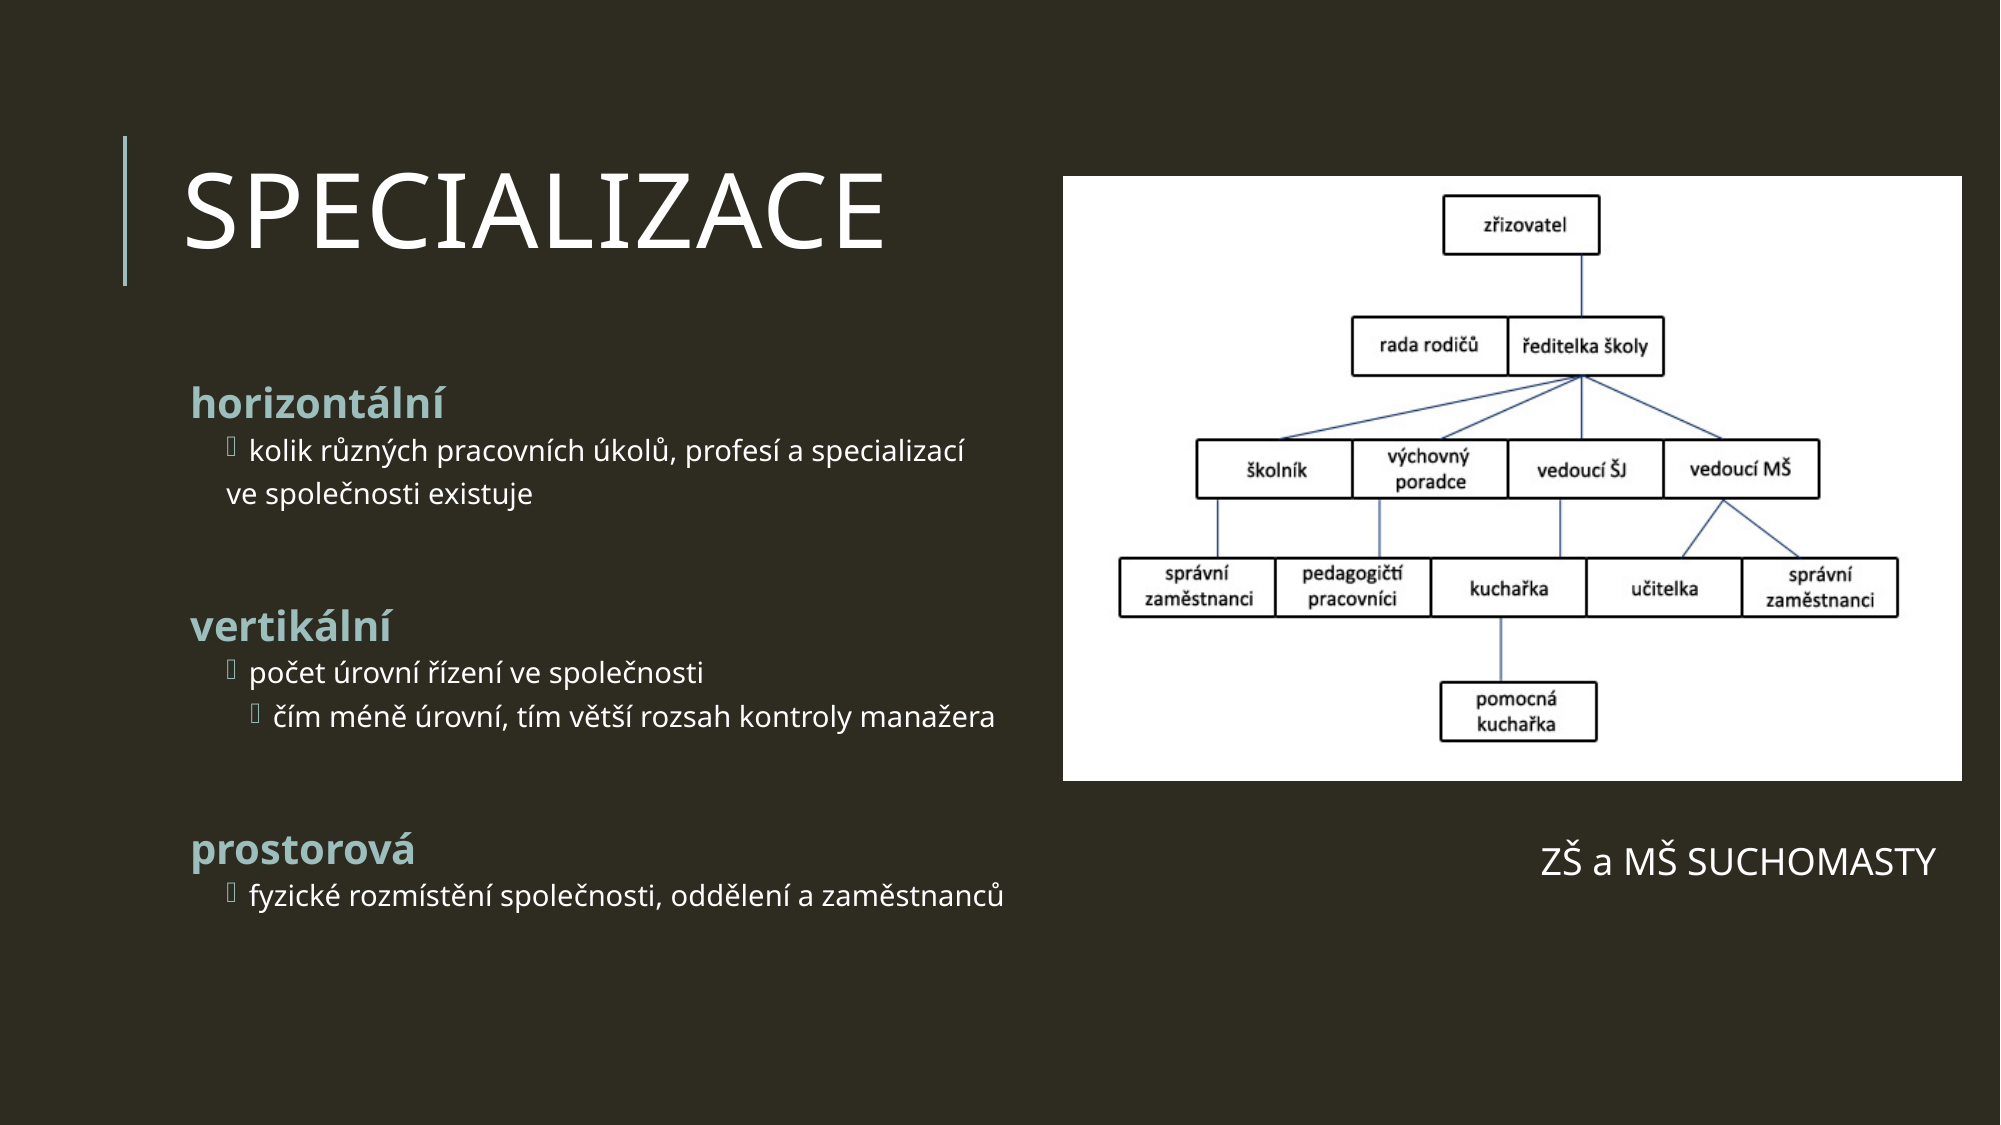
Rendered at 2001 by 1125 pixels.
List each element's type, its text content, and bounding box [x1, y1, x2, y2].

picture [1062, 176, 1962, 782]
title specializace [168, 96, 1763, 342]
text_box ZŠ a MŠ SUCHOMASTY [1465, 830, 1952, 891]
list horizontální kolik různých pracovních úkolů, profesí a specializací ve společnosti existuje vertikální počet úrovní řízení ve společnosti čím méně úrovní, tím větší rozsah kontroly manažera prostorová fyzické rozmístění společnosti, oddělení a zaměstnanců [168, 375, 1763, 1035]
